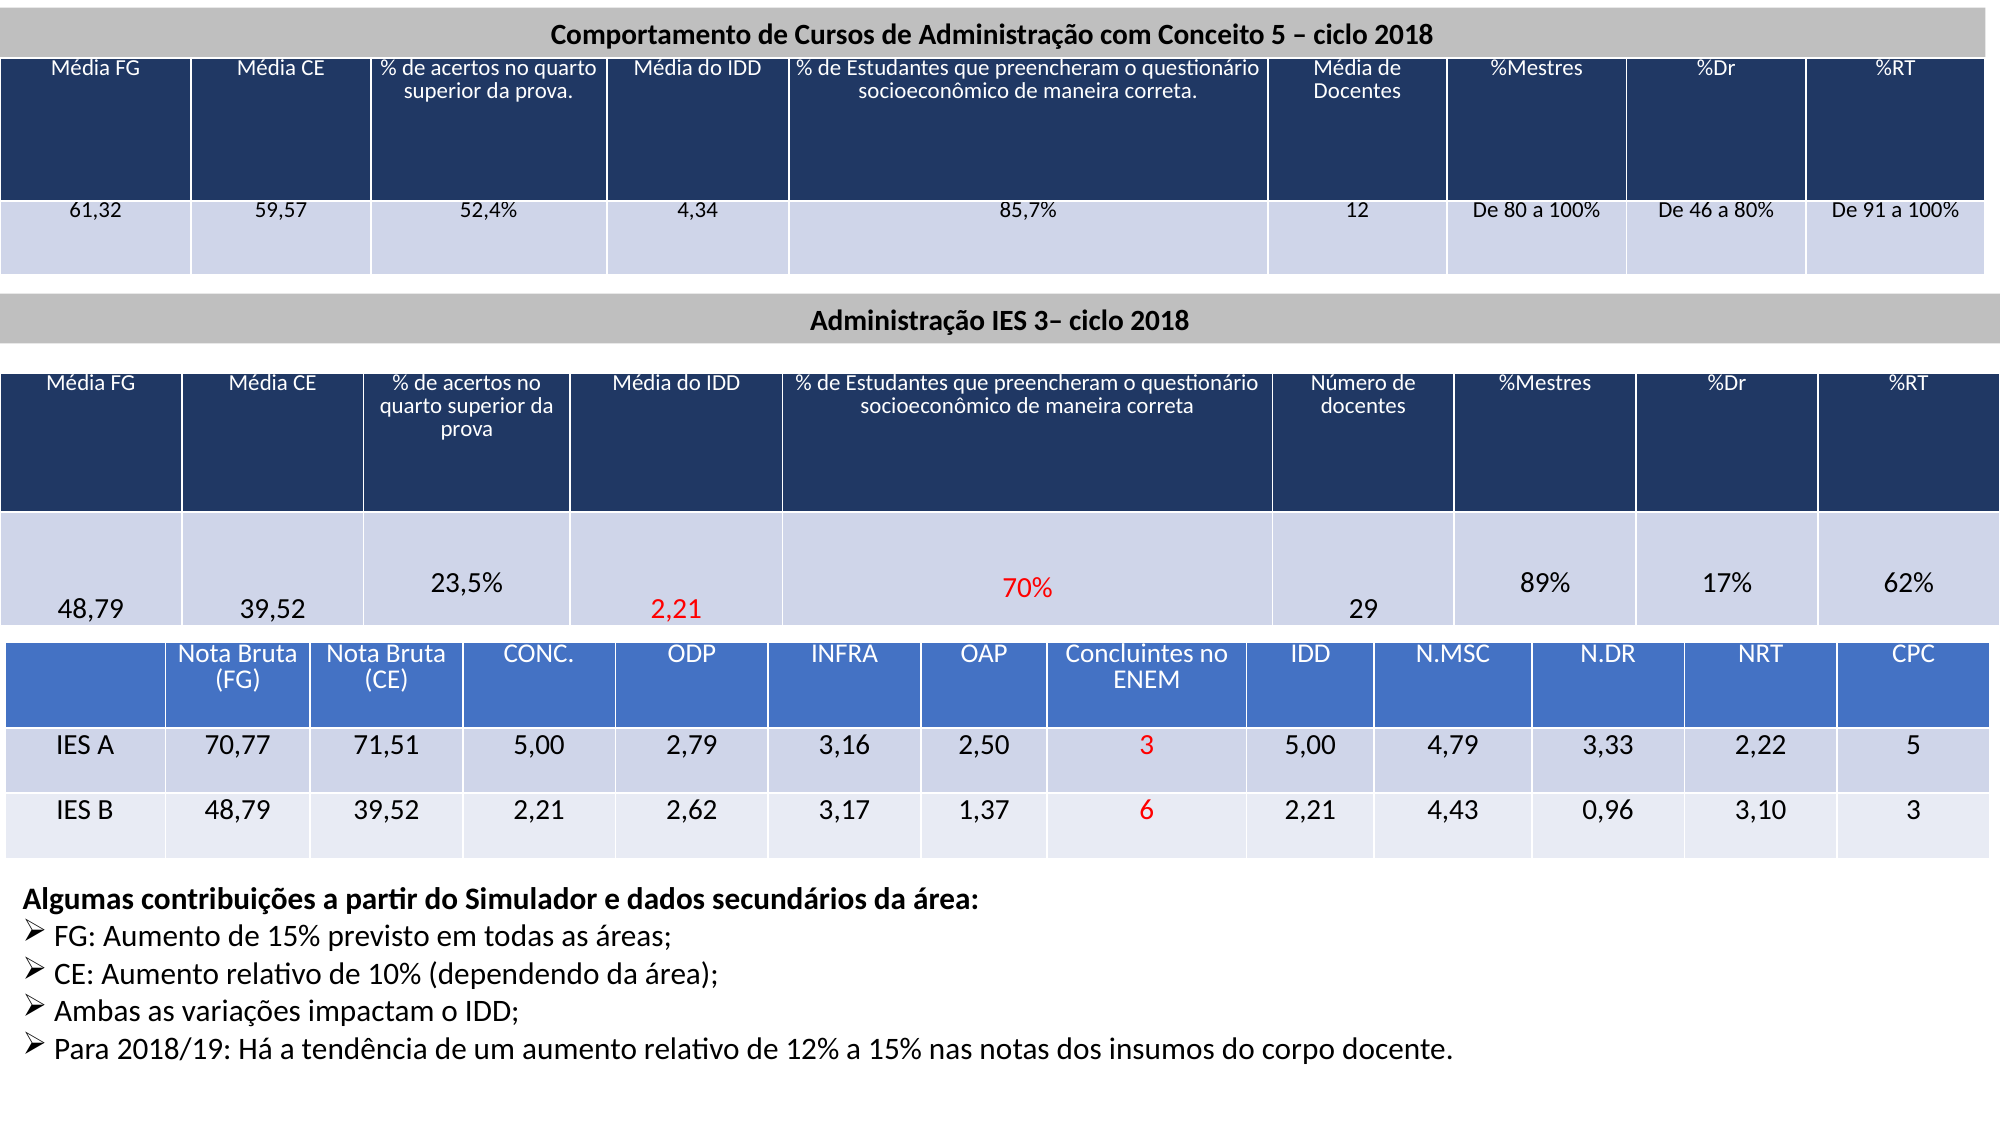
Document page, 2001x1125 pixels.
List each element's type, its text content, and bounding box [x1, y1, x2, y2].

table_header Média do IDD [571, 374, 782, 511]
table_cell 2,21 [1247, 794, 1373, 858]
table_header Média CE [183, 374, 363, 511]
table_cell De 80 a 100% [1448, 202, 1626, 274]
text_box Algumas contribuições a partir do Simulador e dados secundários da área: FG: Aumento de 15% previsto em todas as áreas; CE: Aumento relativo de 10% (dependendo da área); Ambas as variações impactam o IDD; Para 2018/19: Há a tendência de um aumento relativo de 12% a 15% nas notas dos insumos do corpo docente. [7, 870, 1994, 1073]
table_header Média FG [1, 59, 190, 200]
table_cell 17% [1637, 513, 1817, 625]
table_cell 3,16 [769, 729, 920, 792]
table_header % de Estudantes que preencheram o questionário socioeconômico de maneira correta. [790, 59, 1267, 200]
table_cell 6 [1048, 794, 1246, 858]
table_header N.DR [1533, 643, 1684, 727]
table_cell 5 [1838, 729, 1989, 792]
table_cell 2,62 [616, 794, 767, 858]
table_cell 61,32 [1, 202, 190, 274]
table_header Média de Docentes [1269, 59, 1446, 200]
table_cell IES B [6, 794, 165, 858]
table_cell 52,4% [372, 202, 606, 274]
table_cell 62% [1819, 513, 1999, 625]
table_cell 48,79 [166, 794, 309, 858]
table_cell De 91 a 100% [1807, 202, 1984, 274]
text_box Administração IES 3– ciclo 2018 [0, 293, 2000, 344]
table_header %Dr [1637, 374, 1817, 511]
table_cell 3,33 [1533, 729, 1684, 792]
table_header INFRA [769, 643, 920, 727]
table_cell 2,22 [1685, 729, 1836, 792]
table_header %RT [1819, 374, 1999, 511]
table_cell 70% [783, 513, 1272, 625]
table_cell 71,51 [311, 729, 462, 792]
table_cell 3 [1048, 729, 1246, 792]
table_cell 3,17 [769, 794, 920, 858]
table_header %RT [1807, 59, 1984, 200]
table_header % de acertos no quarto superior da prova. [372, 59, 606, 200]
table_header CPC [1838, 643, 1989, 727]
table_cell 89% [1455, 513, 1635, 625]
table_header Média CE [192, 59, 370, 200]
table_cell 2,21 [464, 794, 615, 858]
table_header IDD [1247, 643, 1373, 727]
table_cell 39,52 [311, 794, 462, 858]
table_cell 2,21 [571, 513, 782, 625]
table_header % de acertos no quarto superior da prova [364, 374, 569, 511]
table_header Média do IDD [608, 59, 788, 200]
table_cell 5,00 [464, 729, 615, 792]
table_header N.MSC [1375, 643, 1531, 727]
text_box Comportamento de Cursos de Administração com Conceito 5 – ciclo 2018 [0, 7, 1986, 57]
table_header %Mestres [1455, 374, 1635, 511]
table_header Número de docentes [1273, 374, 1453, 511]
table_cell 2,50 [922, 729, 1046, 792]
table_header Nota Bruta (FG) [166, 643, 309, 727]
table_cell 12 [1269, 202, 1446, 274]
table_cell 4,43 [1375, 794, 1531, 858]
table_header NRT [1685, 643, 1836, 727]
table_header % de Estudantes que preencheram o questionário socioeconômico de maneira correta [783, 374, 1272, 511]
table_cell 4,34 [608, 202, 788, 274]
table_header Concluintes no ENEM [1048, 643, 1246, 727]
table_header ODP [616, 643, 767, 727]
table_cell 85,7% [790, 202, 1267, 274]
table_cell 2,79 [616, 729, 767, 792]
table_cell IES A [6, 729, 165, 792]
table_header %Dr [1627, 59, 1805, 200]
table_cell 3 [1838, 794, 1989, 858]
table_cell De 46 a 80% [1627, 202, 1805, 274]
table_cell 39,52 [183, 513, 363, 625]
table_cell 48,79 [1, 513, 181, 625]
table_cell 0,96 [1533, 794, 1684, 858]
table_header OAP [922, 643, 1046, 727]
table_header %Mestres [1448, 59, 1626, 200]
table_cell 70,77 [166, 729, 309, 792]
table_cell 23,5% [364, 513, 569, 625]
table_cell 4,79 [1375, 729, 1531, 792]
table_header Nota Bruta (CE) [311, 643, 462, 727]
table_header CONC. [464, 643, 615, 727]
table_header Média FG [1, 374, 181, 511]
table_cell 3,10 [1685, 794, 1836, 858]
table_header [6, 643, 165, 727]
table_cell 59,57 [192, 202, 370, 274]
table_cell 1,37 [922, 794, 1046, 858]
table_cell 29 [1273, 513, 1453, 625]
table_cell 5,00 [1247, 729, 1373, 792]
